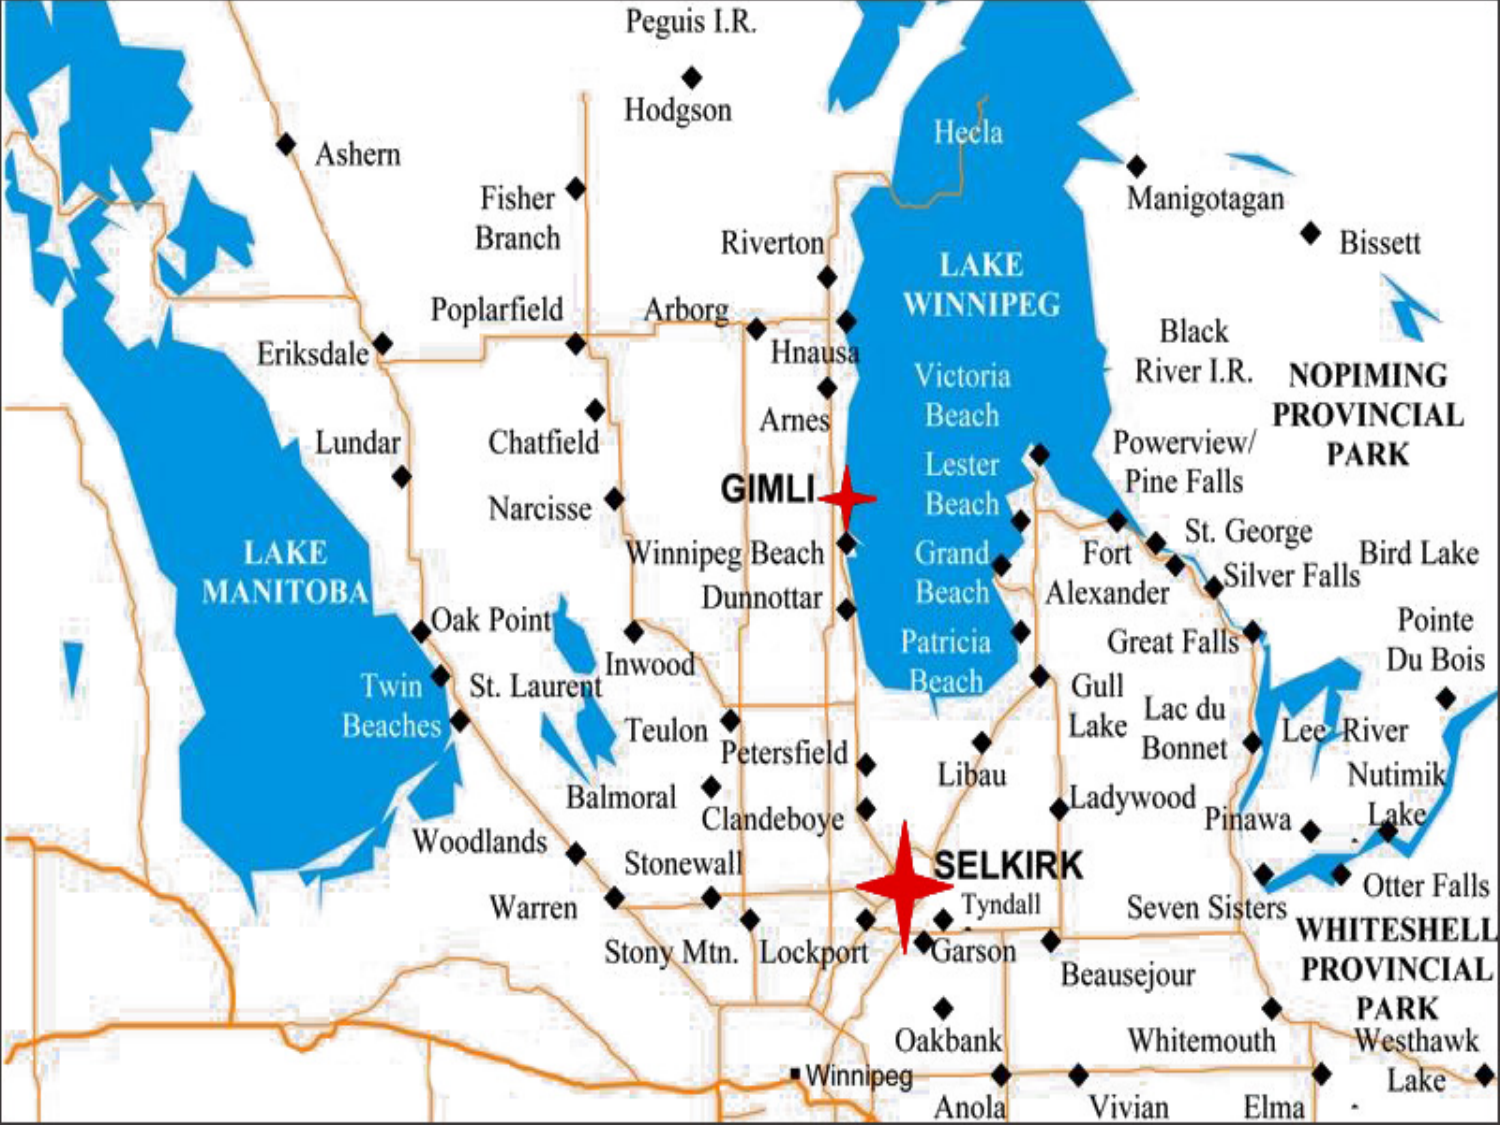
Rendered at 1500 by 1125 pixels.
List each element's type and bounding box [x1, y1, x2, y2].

list [0, 0, 1500, 1125]
